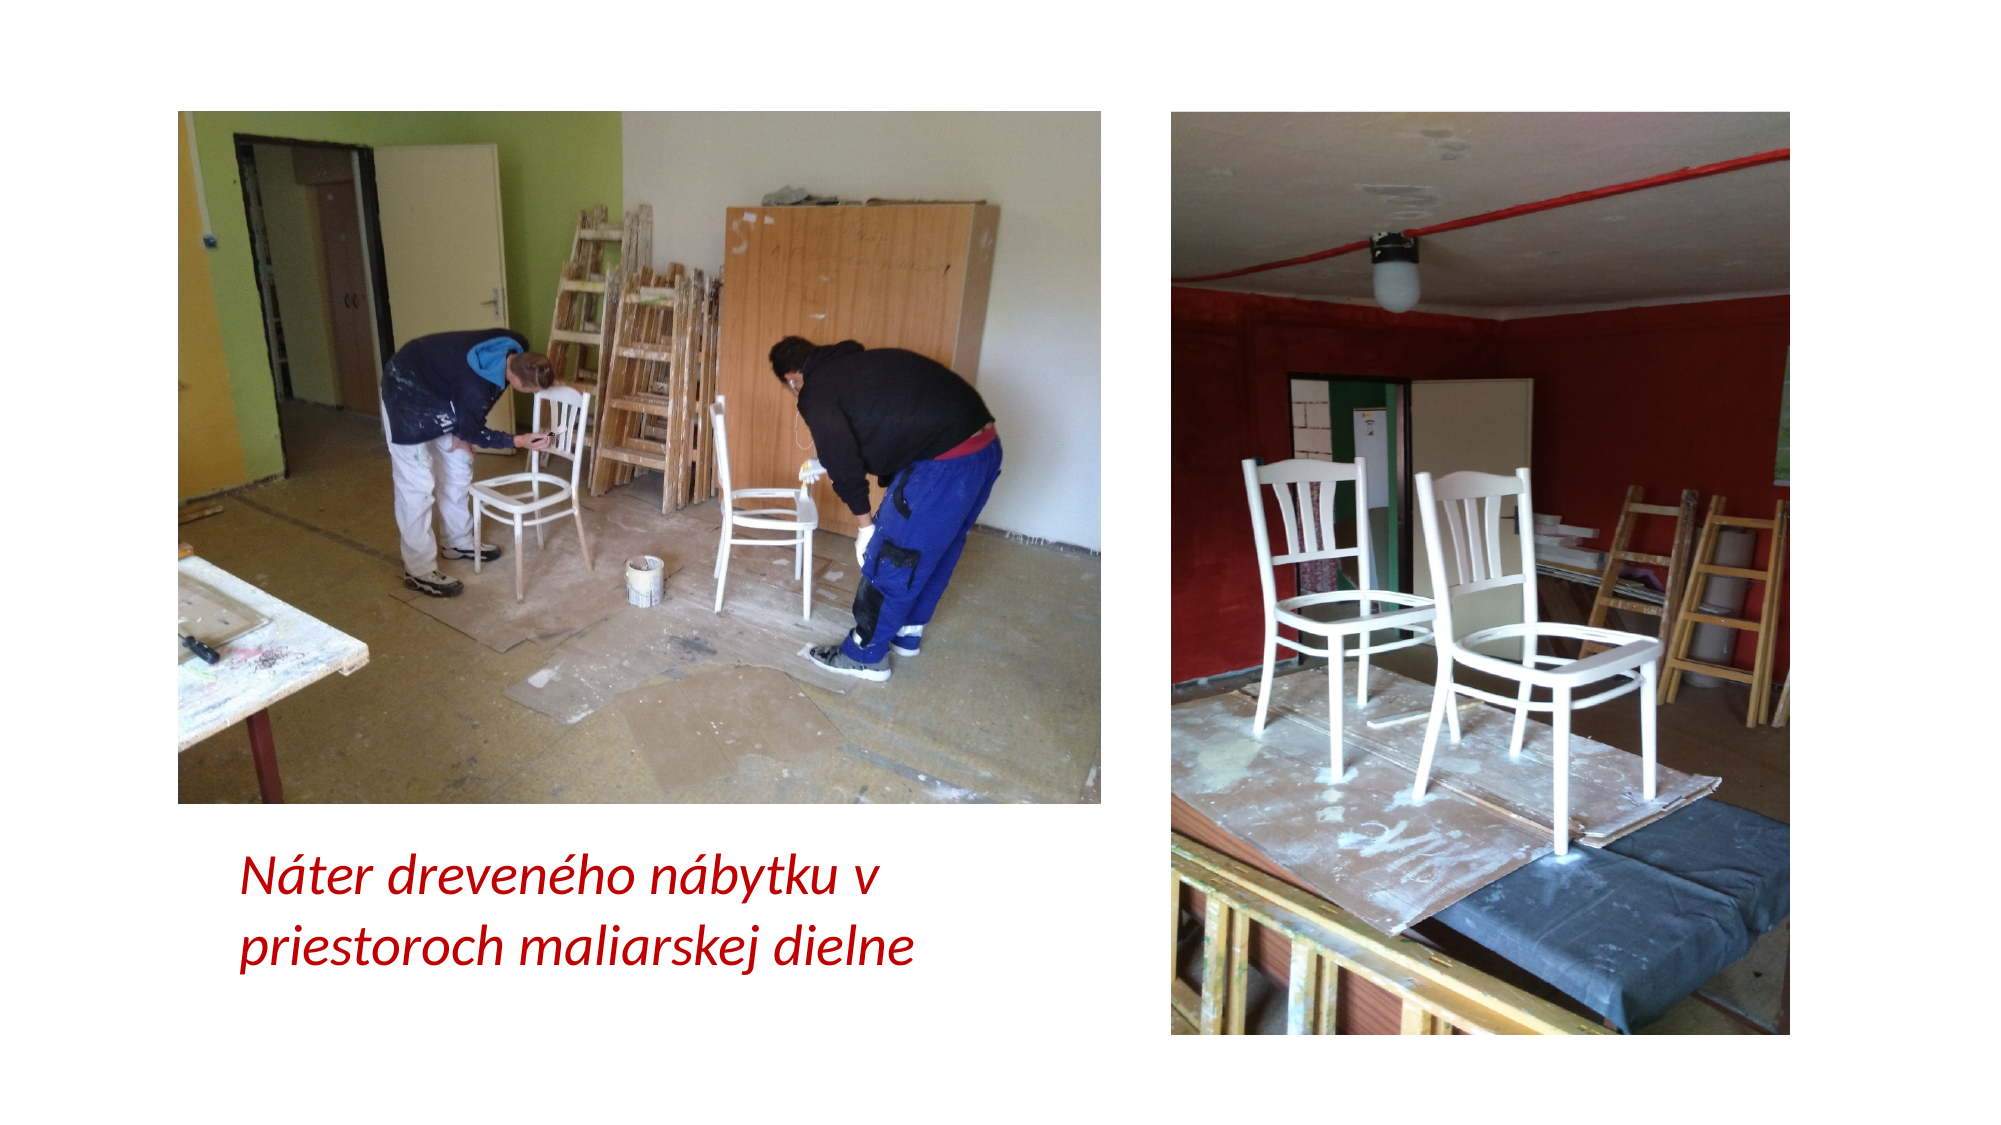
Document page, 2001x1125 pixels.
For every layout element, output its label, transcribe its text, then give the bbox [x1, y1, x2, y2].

picture [178, 111, 1942, 1035]
text_box Náter dreveného nábytku v priestoroch maliarskej dielne [225, 829, 1091, 984]
